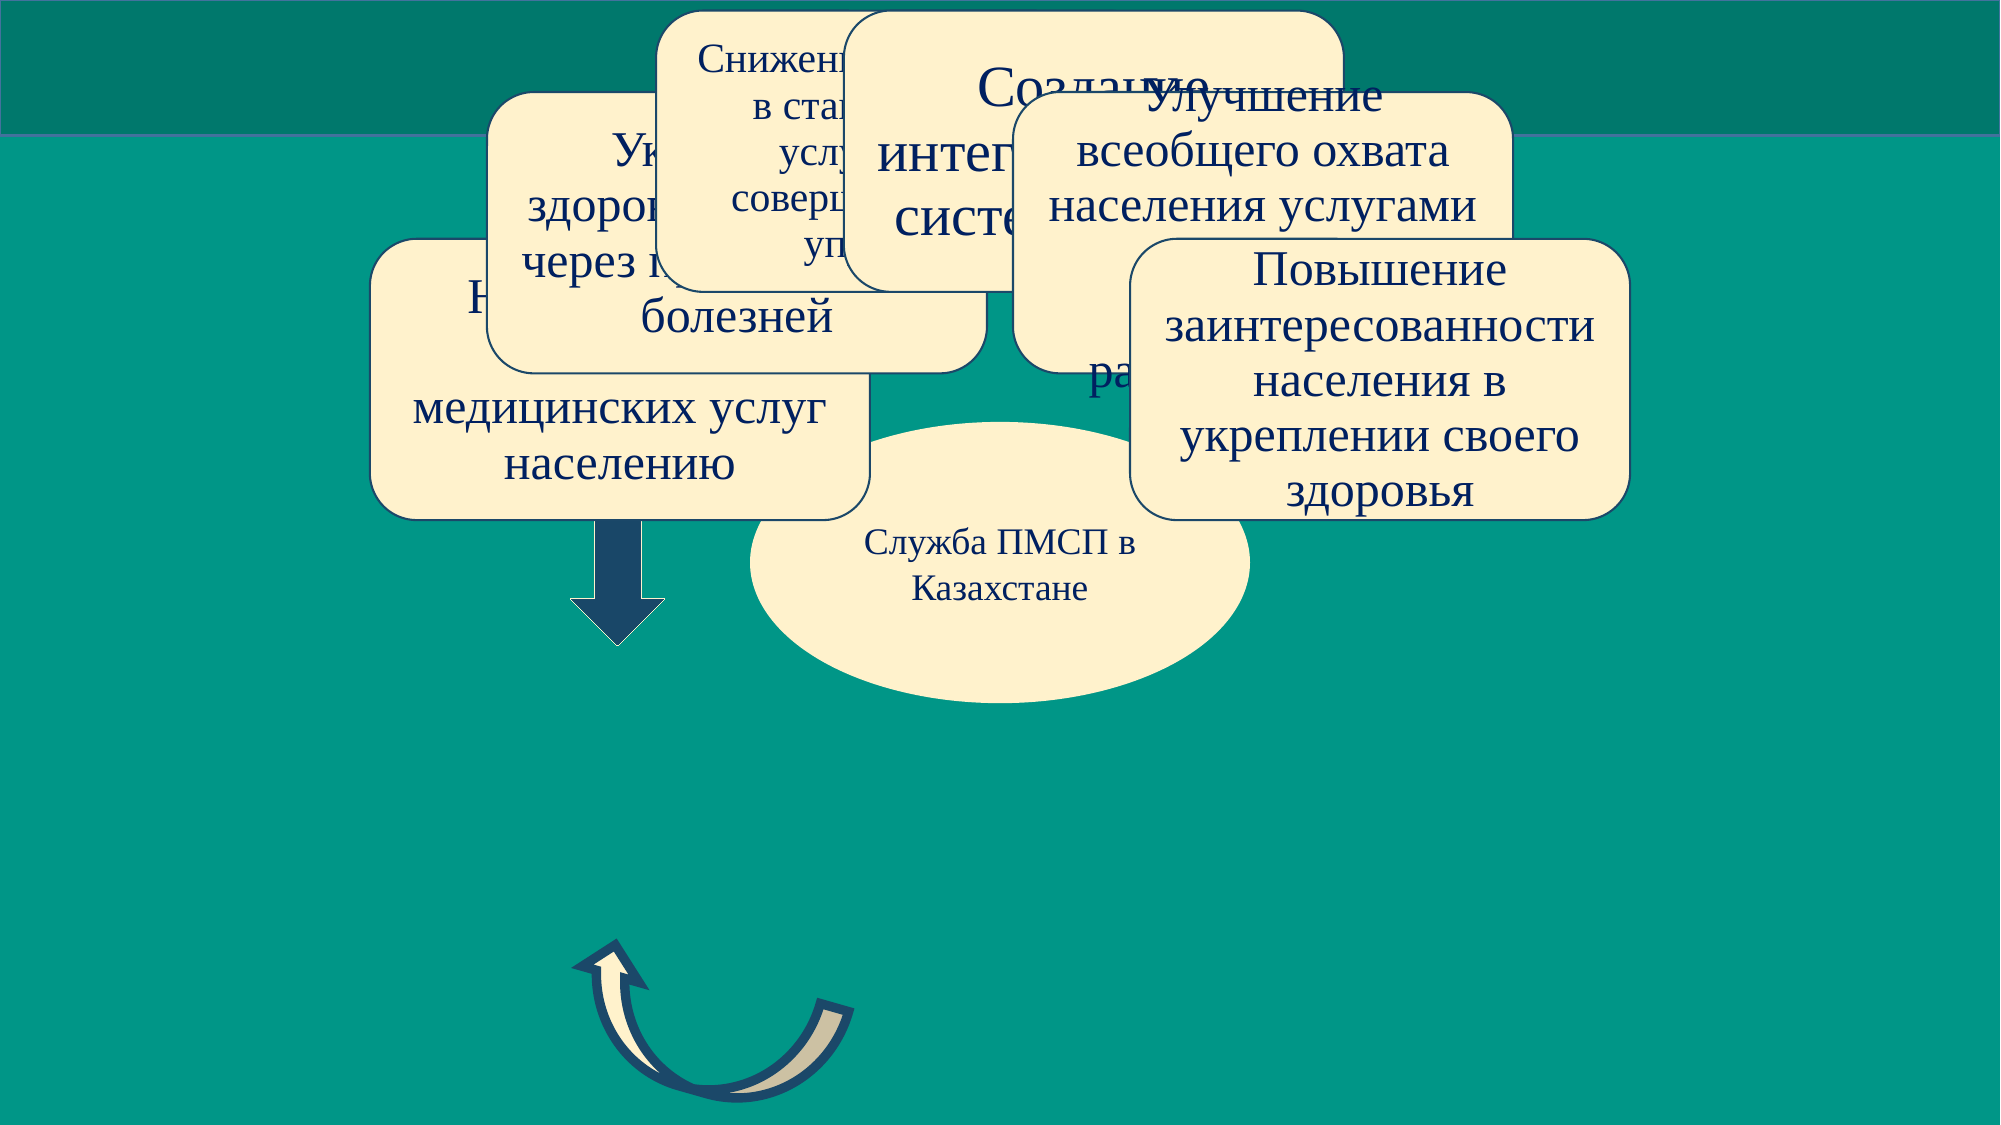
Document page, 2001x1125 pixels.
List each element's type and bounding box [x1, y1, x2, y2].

text_box [0, 0, 2000, 1125]
